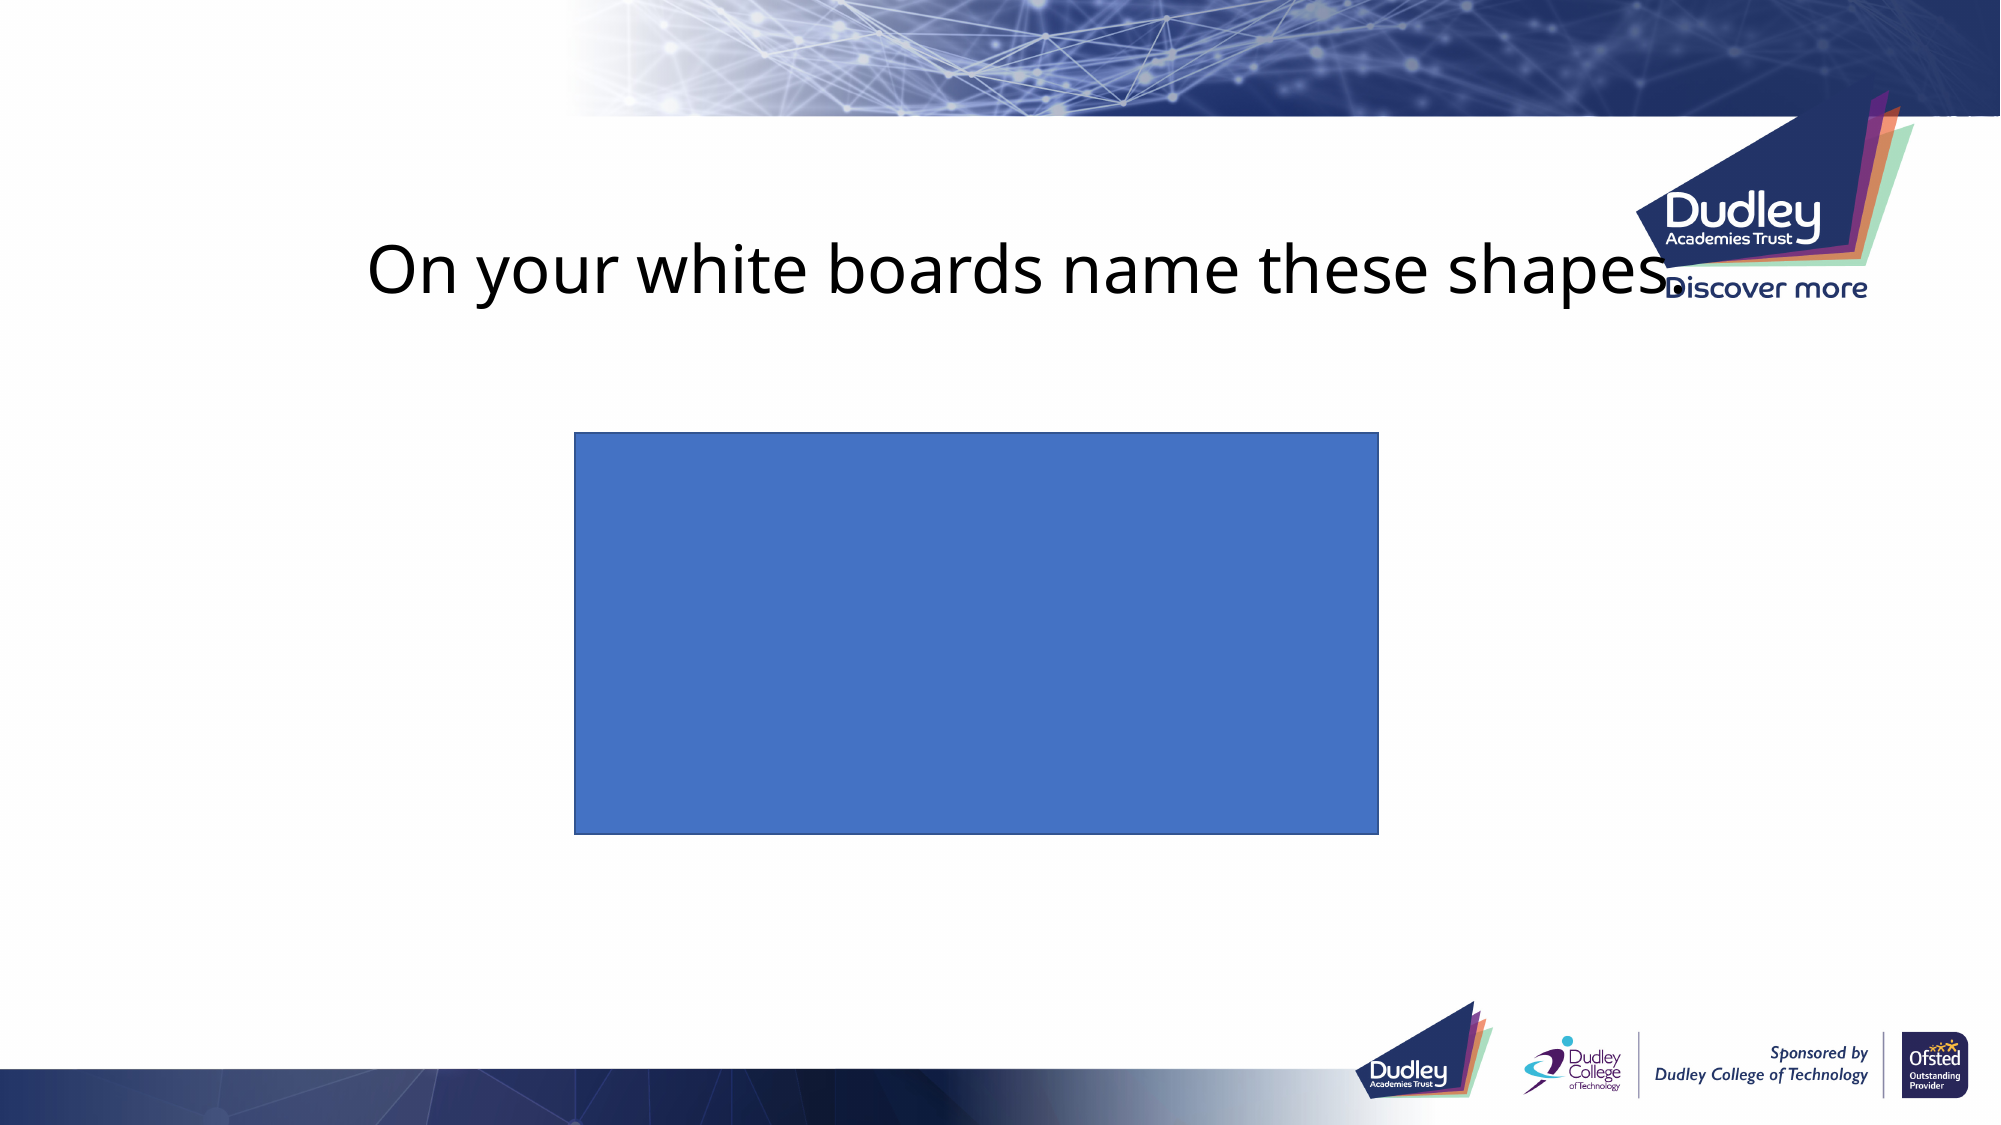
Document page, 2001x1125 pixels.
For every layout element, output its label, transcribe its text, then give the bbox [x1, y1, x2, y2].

picture [0, 0, 2000, 1125]
text_box [574, 432, 1379, 835]
text_box On your white boards name these shapes. [351, 219, 1704, 315]
